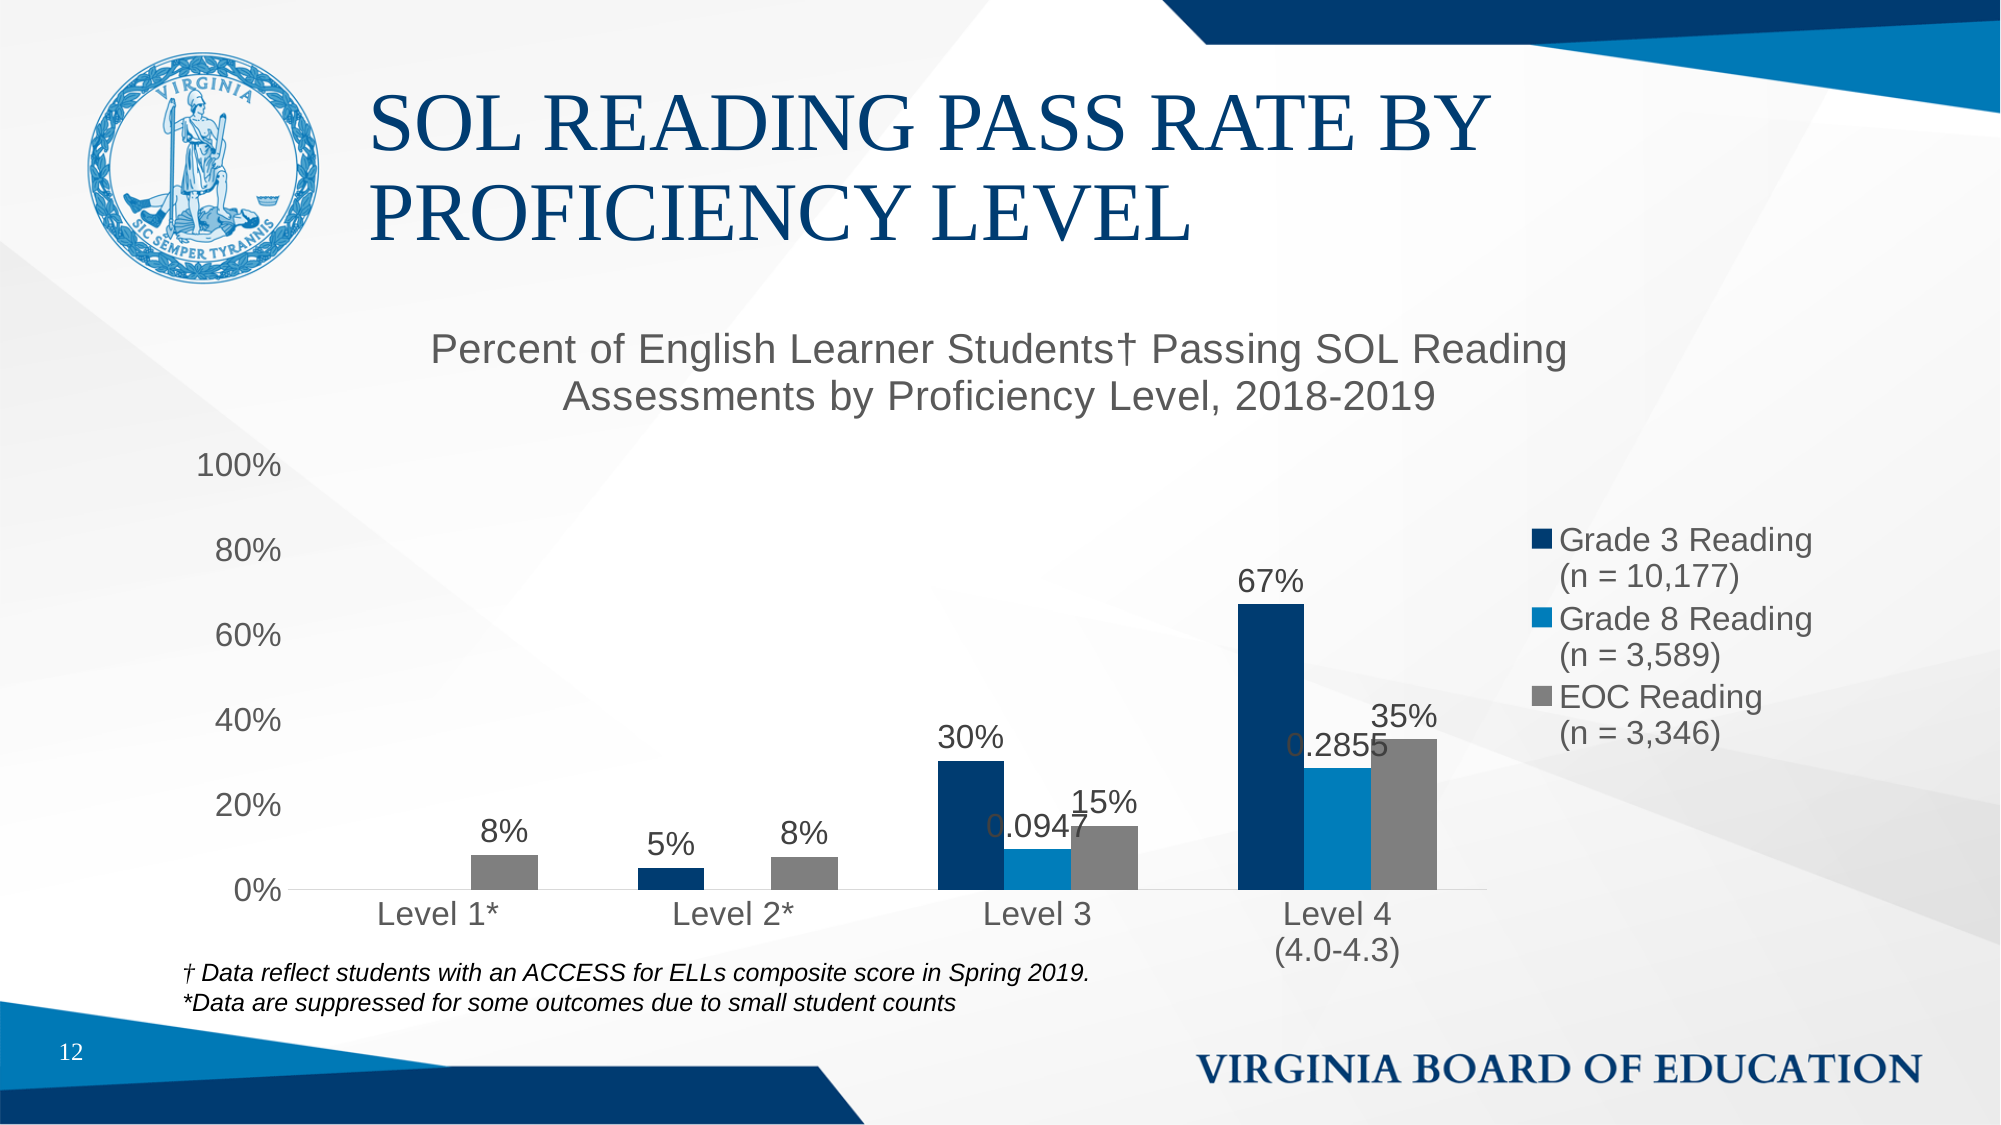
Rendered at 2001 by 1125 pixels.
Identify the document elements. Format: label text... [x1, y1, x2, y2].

slide_number 12 [43, 1020, 494, 1081]
title SOL READING PASS RATE BY PROFICIENCY LEVEL [353, 59, 1863, 278]
chart [162, 291, 1838, 982]
picture [0, 0, 2001, 1125]
text_box † Data reflect students with an ACCESS for ELLs composite score in Spring 2019. *Data are suppressed for some outcomes due to small student counts [167, 993, 1108, 1054]
